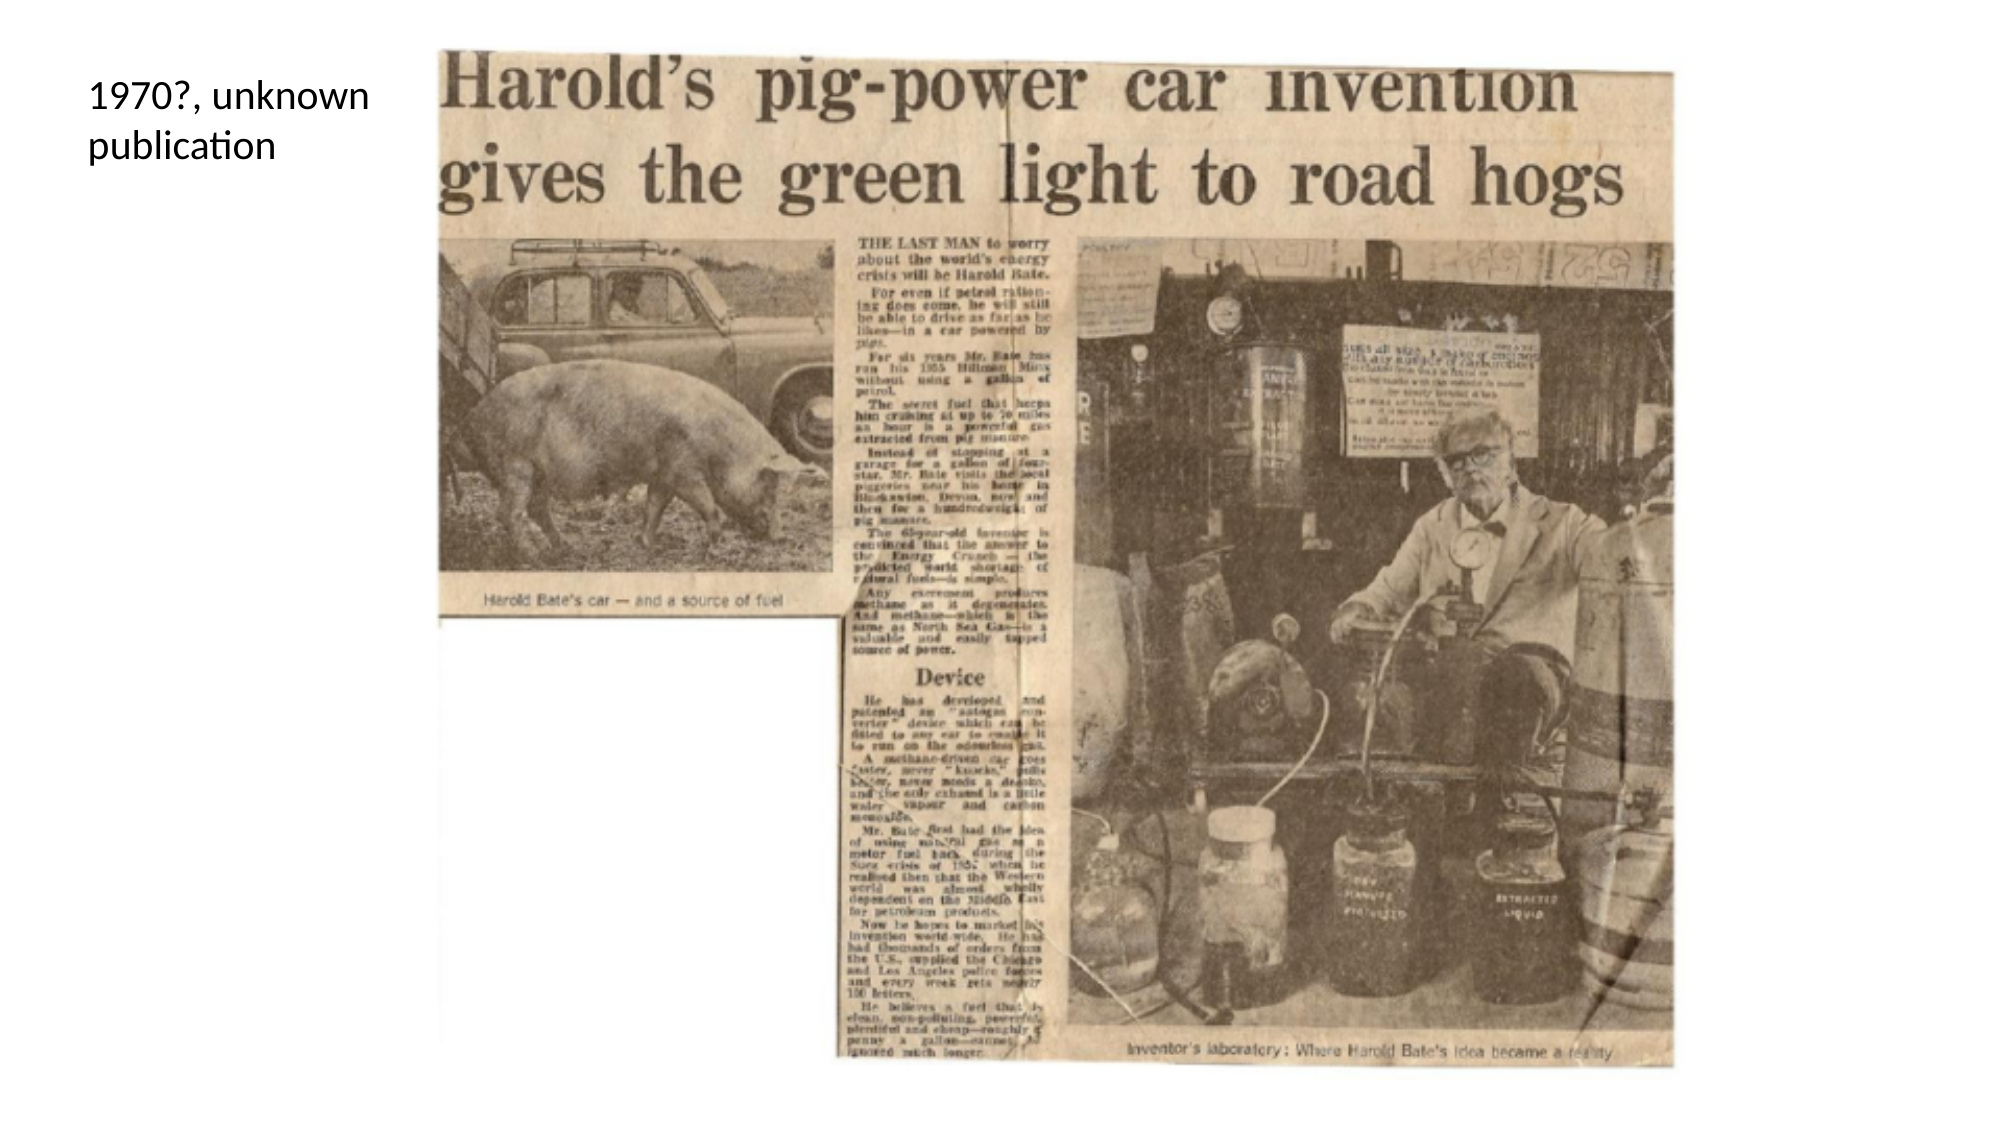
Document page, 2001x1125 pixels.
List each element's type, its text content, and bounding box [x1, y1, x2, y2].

picture [435, 45, 1687, 1080]
text_box 1970?, unknown publication [72, 60, 409, 175]
